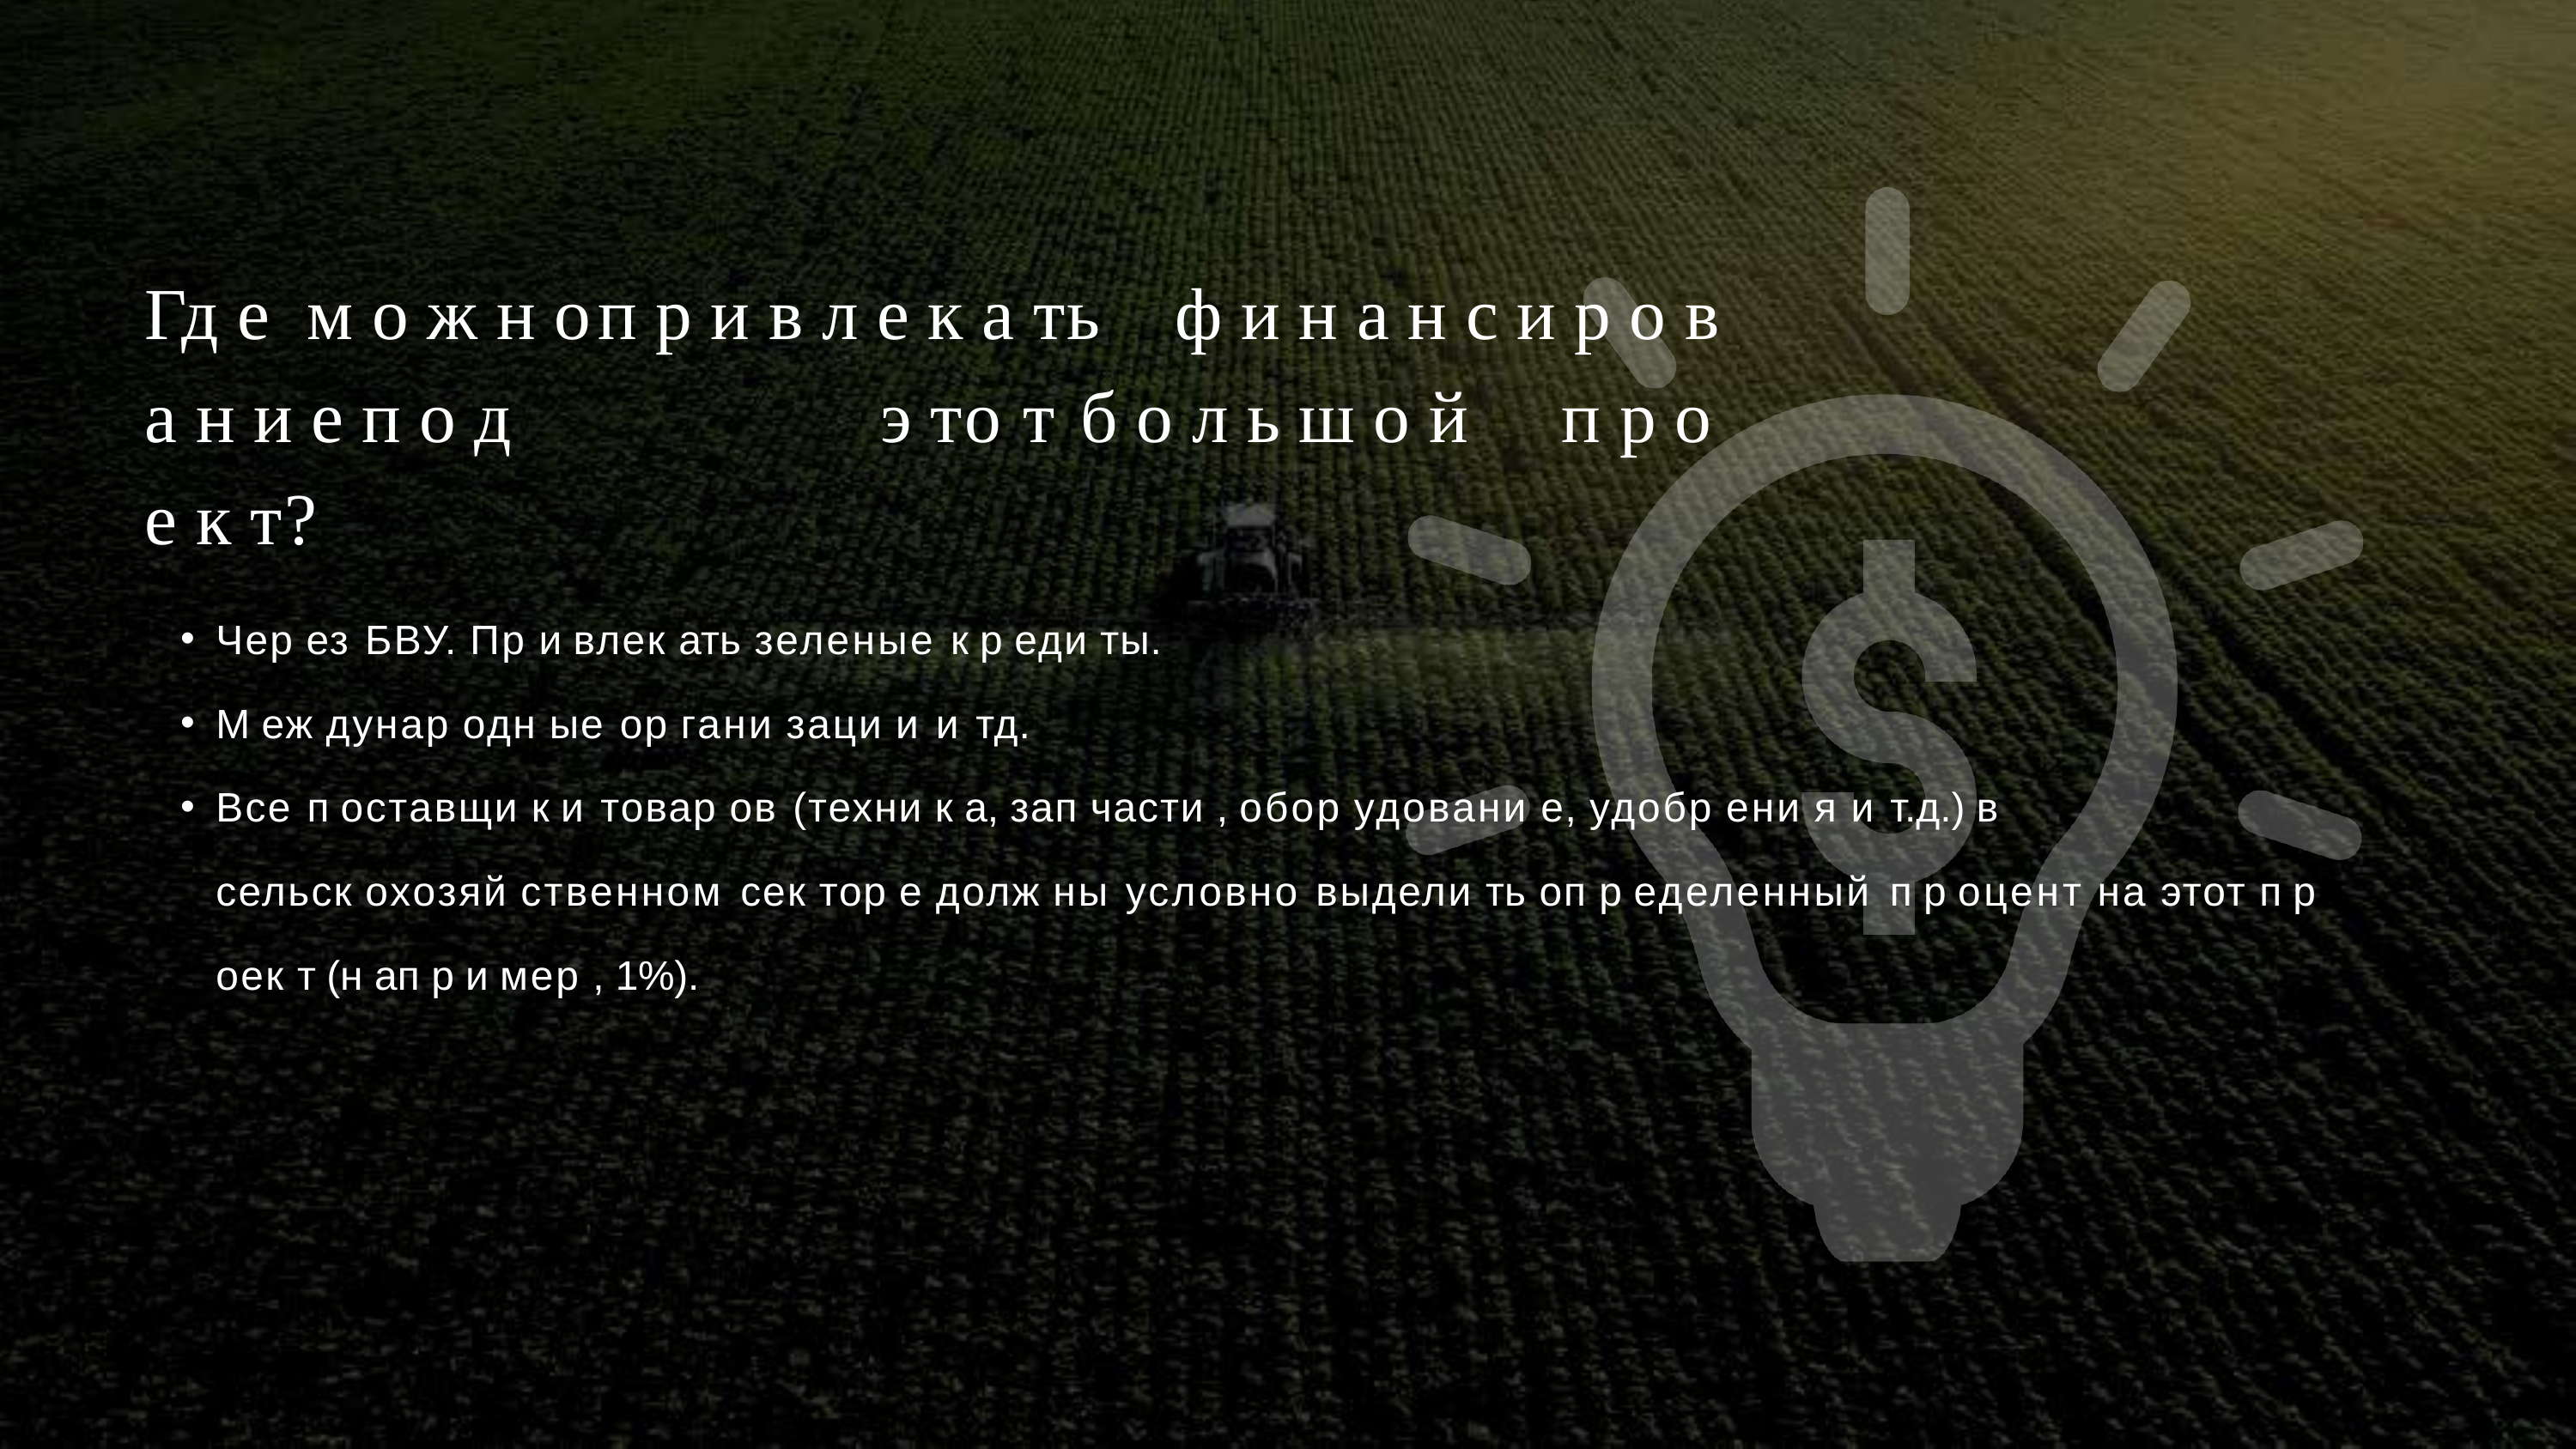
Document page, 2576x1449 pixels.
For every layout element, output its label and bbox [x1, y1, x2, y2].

text_box [0, 0, 2576, 1449]
